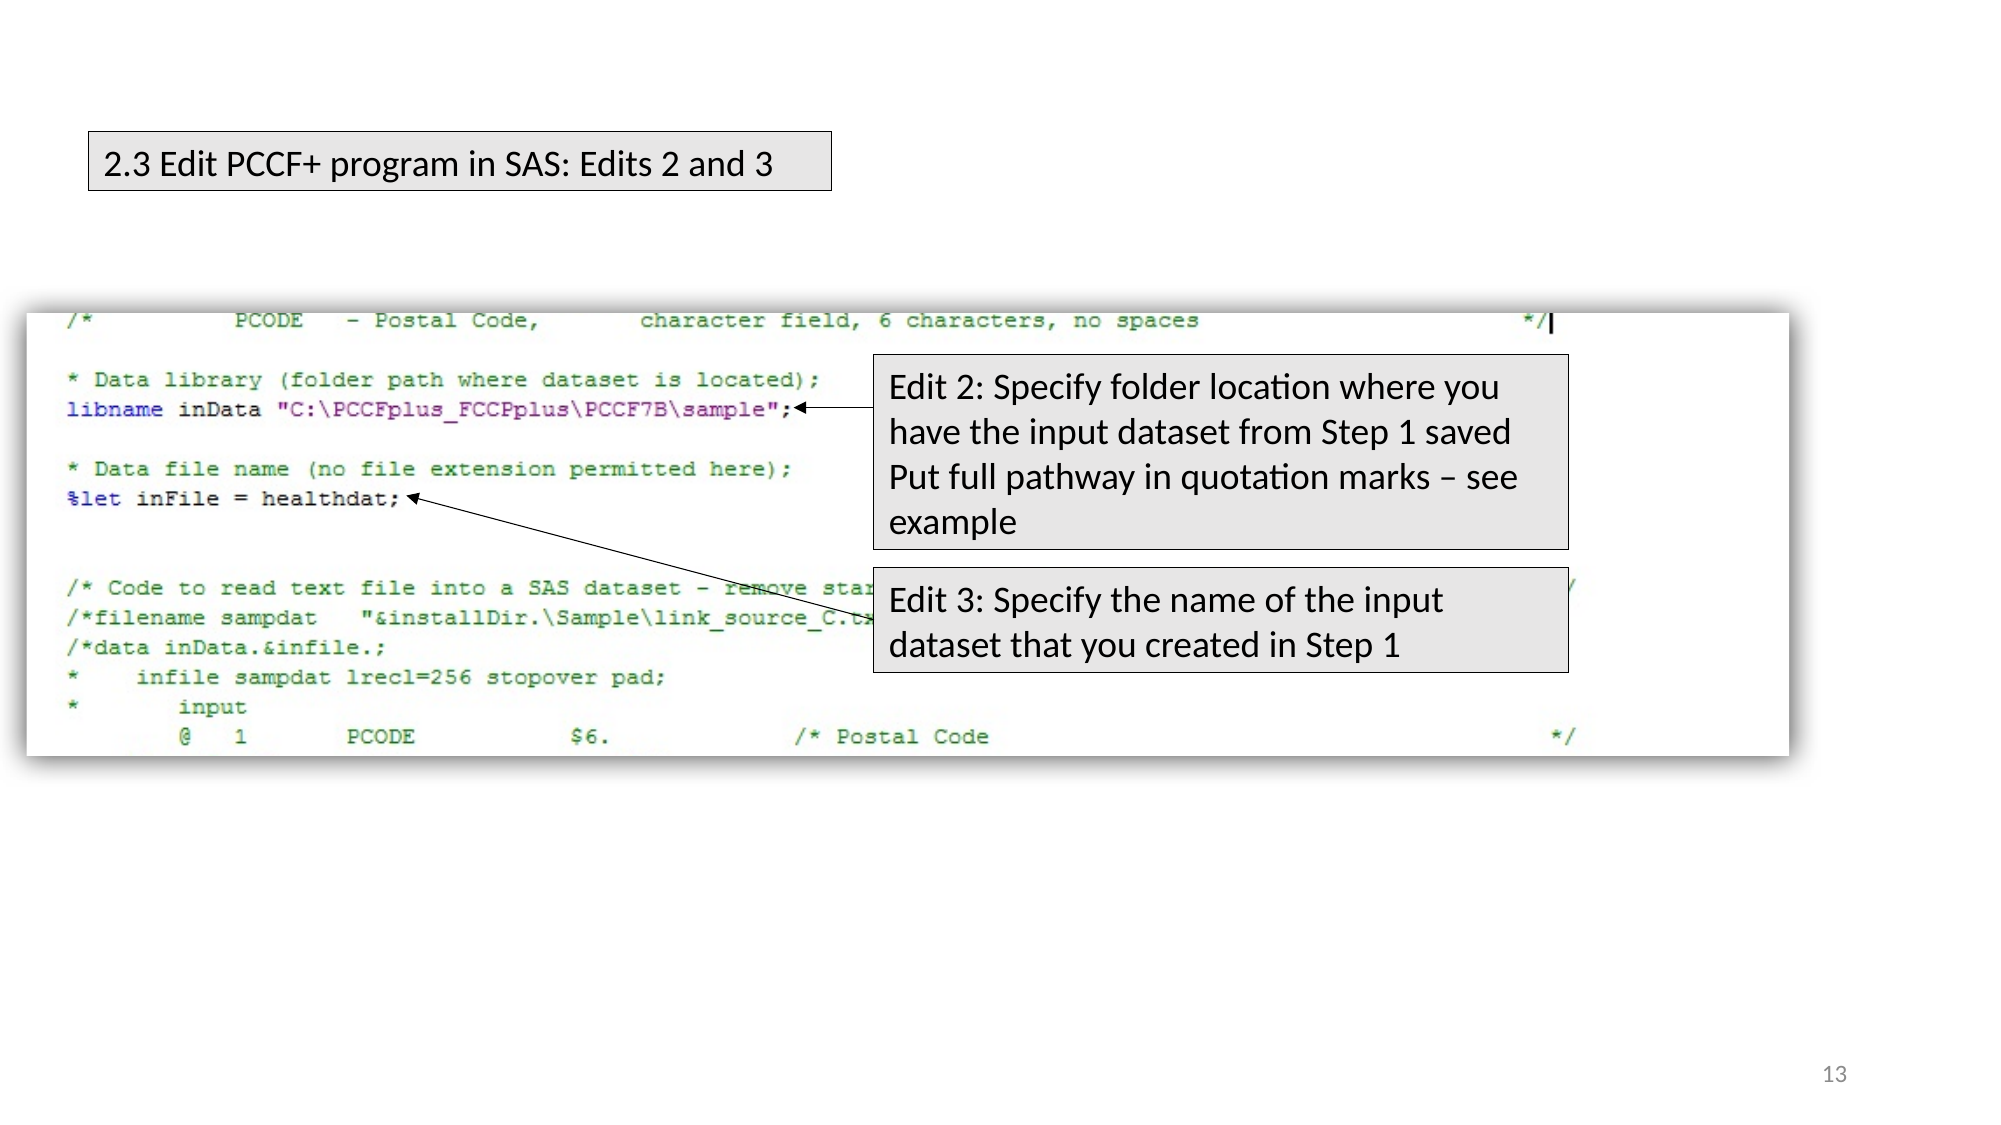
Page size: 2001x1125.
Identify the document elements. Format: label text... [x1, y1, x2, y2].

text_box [406, 495, 874, 621]
picture [26, 313, 1790, 756]
text_box 2.3 Edit PCCF+ program in SAS: Edits 2 and 3 [88, 131, 832, 191]
slide_number 13 [1412, 1042, 1863, 1103]
